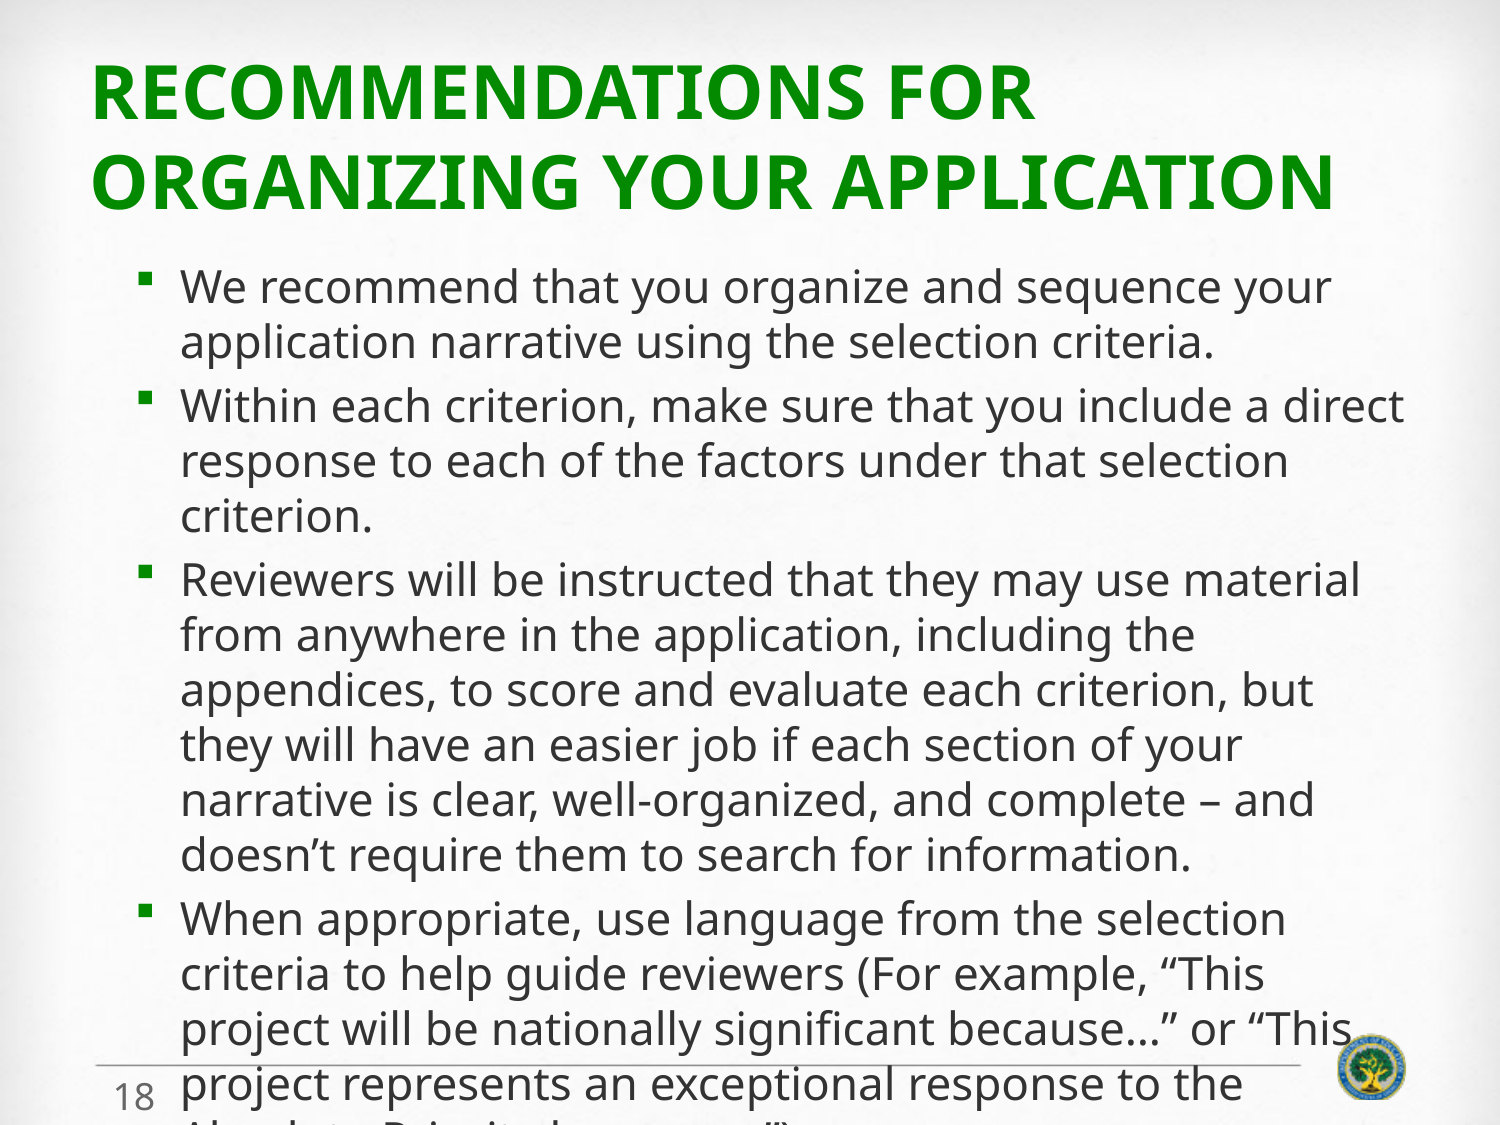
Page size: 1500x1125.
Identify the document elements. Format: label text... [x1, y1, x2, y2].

slide_number 18 [112, 1065, 200, 1125]
list We recommend that you organize and sequence your application narrative using the selection criteria. Within each criterion, make sure that you include a direct response to each of the factors under that selection criterion. Reviewers will be instructed that they may use material from anywhere in the application, including the appendices, to score and evaluate each criterion, but they will have an easier job if each section of your narrative is clear, well-organized, and complete – and doesn’t require them to search for information. When appropriate, use language from the selection criteria to help guide reviewers (For example, “This project will be nationally significant because…” or “This project represents an exceptional response to the Absolute Priority because…”) [75, 249, 1425, 1013]
title Recommendations For organizing your application [75, 37, 1425, 213]
picture [0, 0, 1500, 1125]
